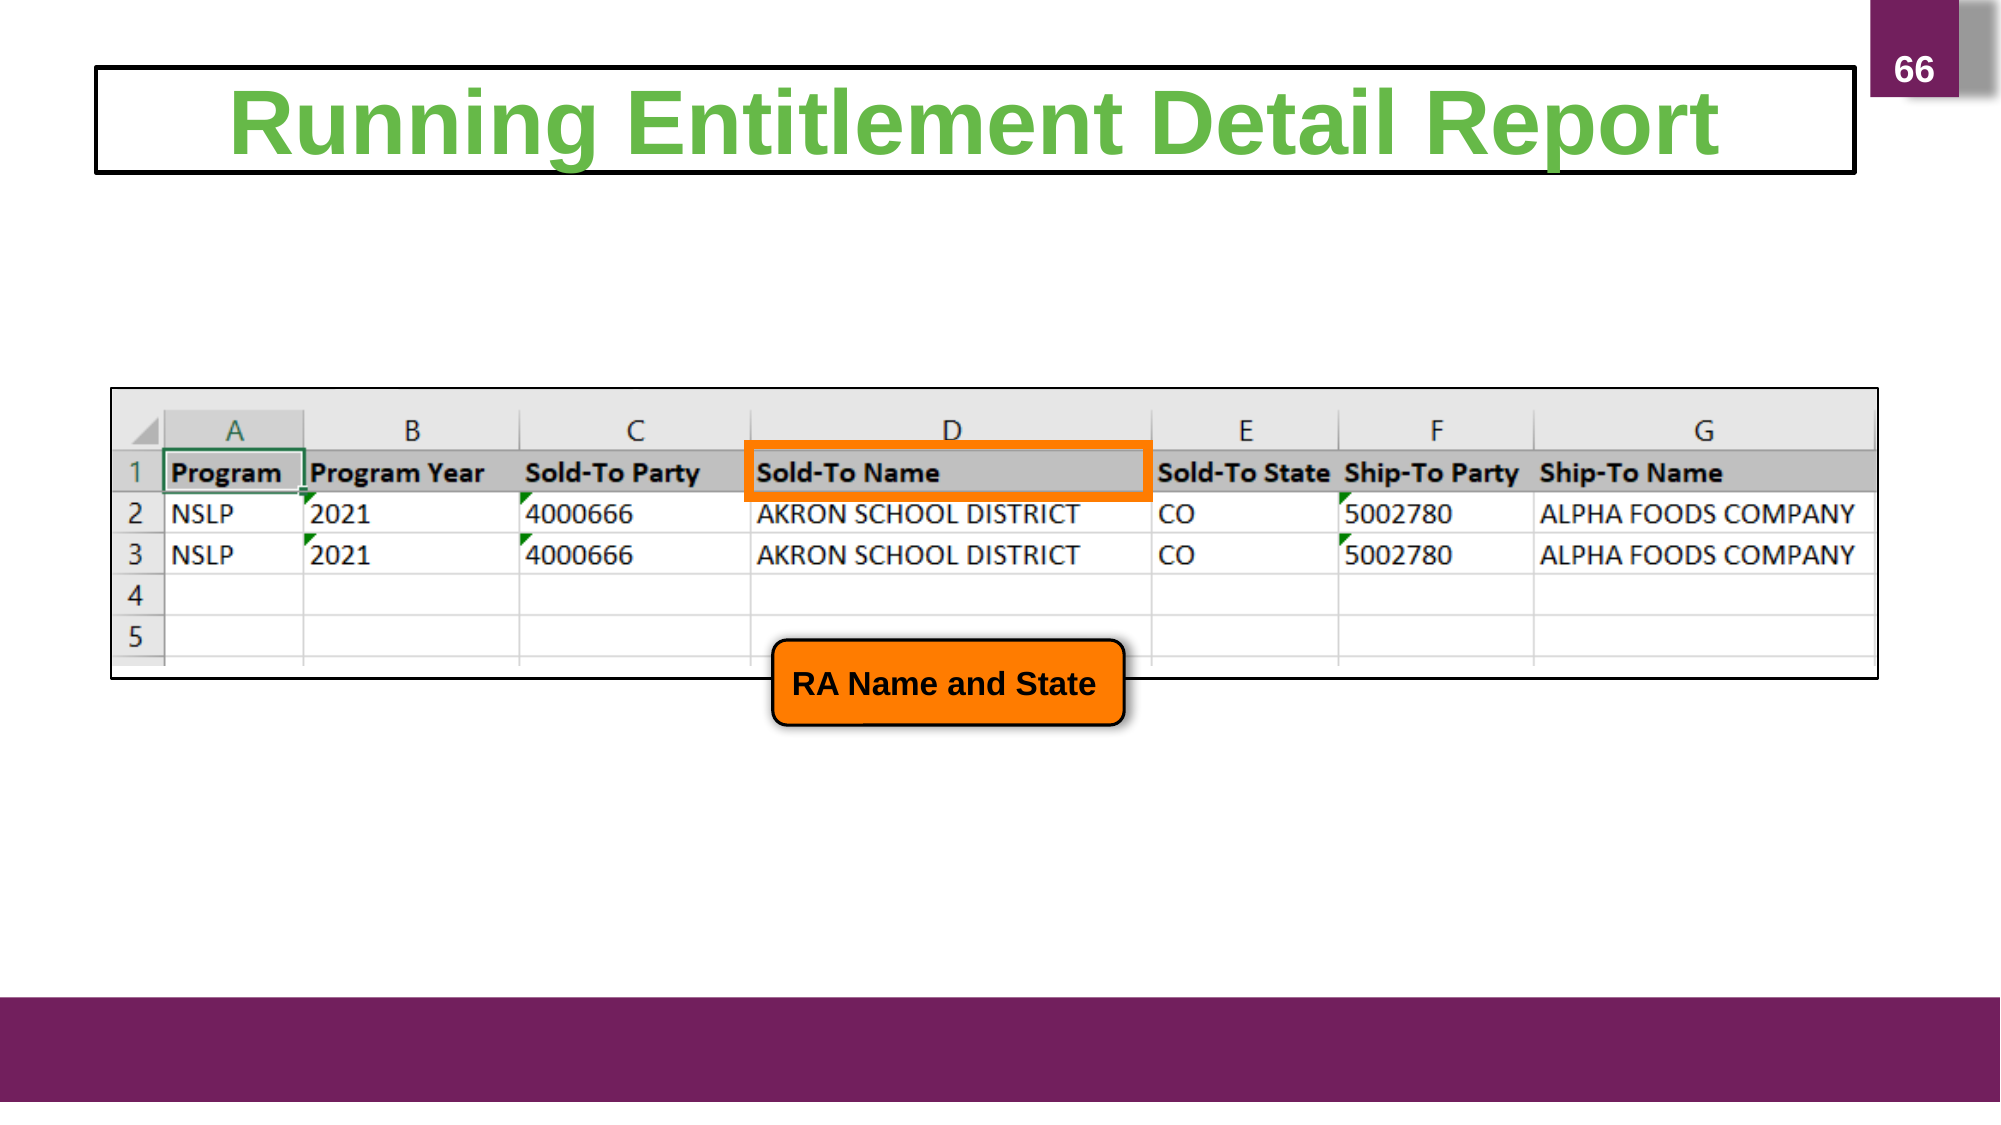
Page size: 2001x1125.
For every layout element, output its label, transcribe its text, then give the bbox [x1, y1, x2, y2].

picture [112, 388, 1877, 678]
slide_number 66 [1870, 0, 1959, 98]
text_box [0, 996, 2000, 1103]
list Running Entitlement Detail Report [95, 67, 1855, 173]
text_box RA Name and State [771, 678, 1126, 727]
